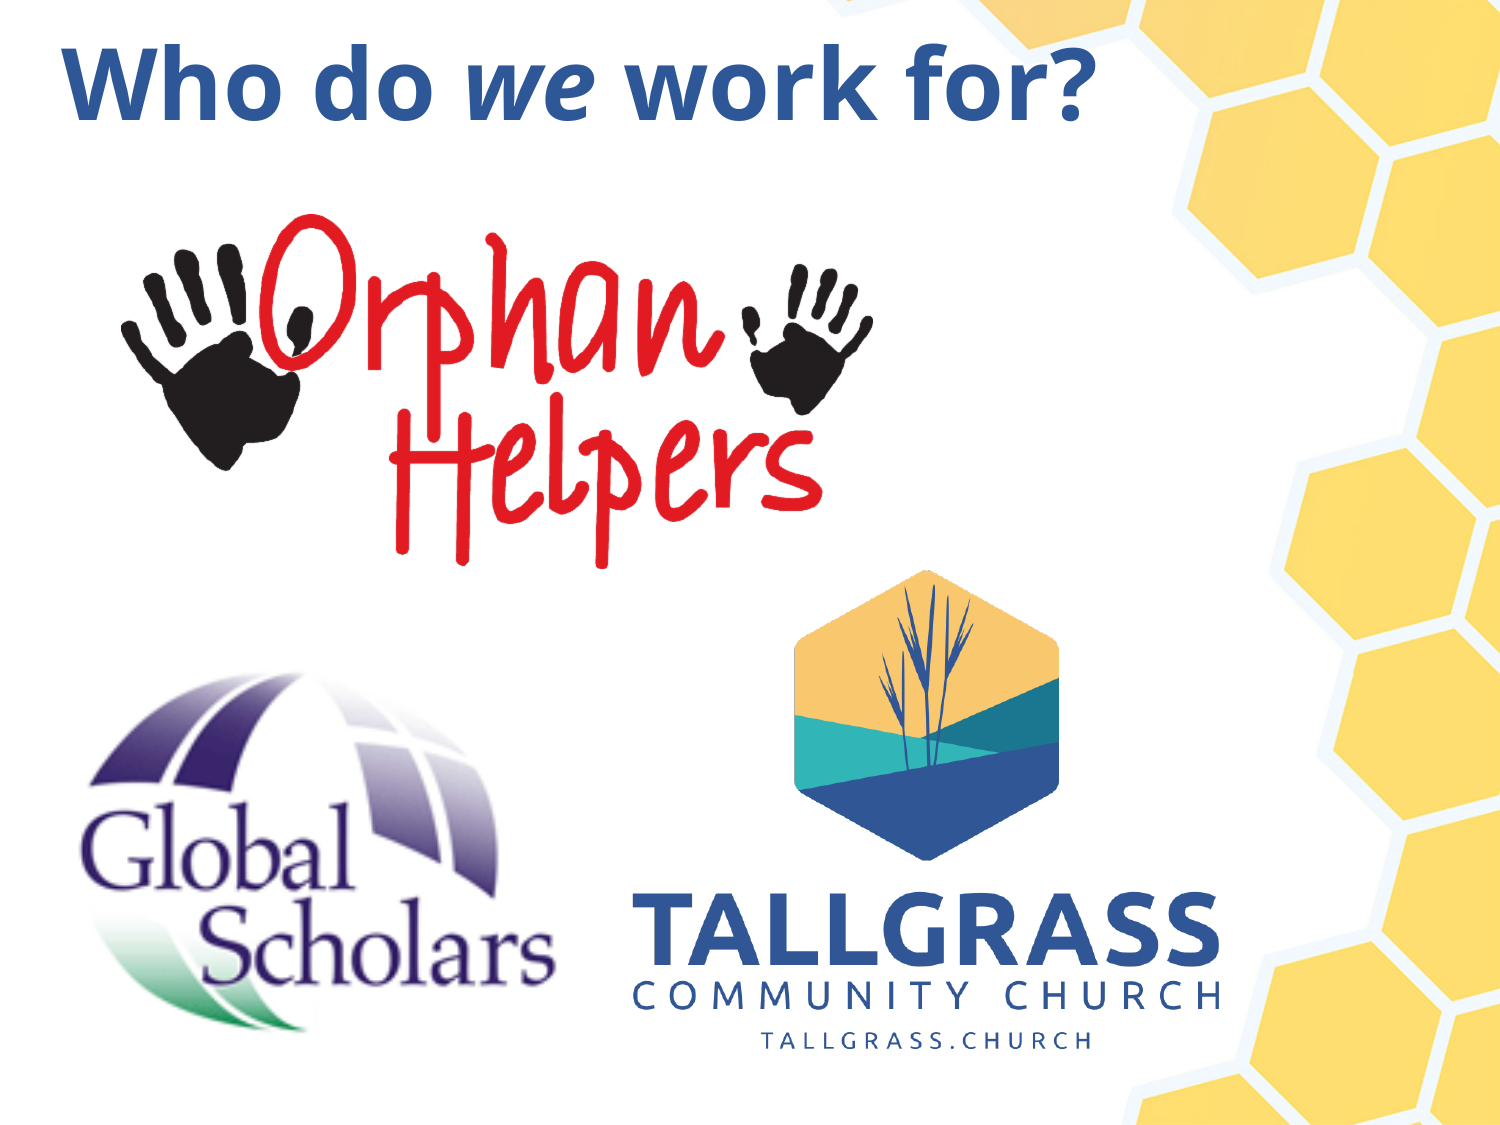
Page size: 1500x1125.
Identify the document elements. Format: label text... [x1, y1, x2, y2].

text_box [0, 0, 1500, 1125]
picture [60, 214, 1219, 1050]
title Who do we work for? [46, 1, 1486, 175]
